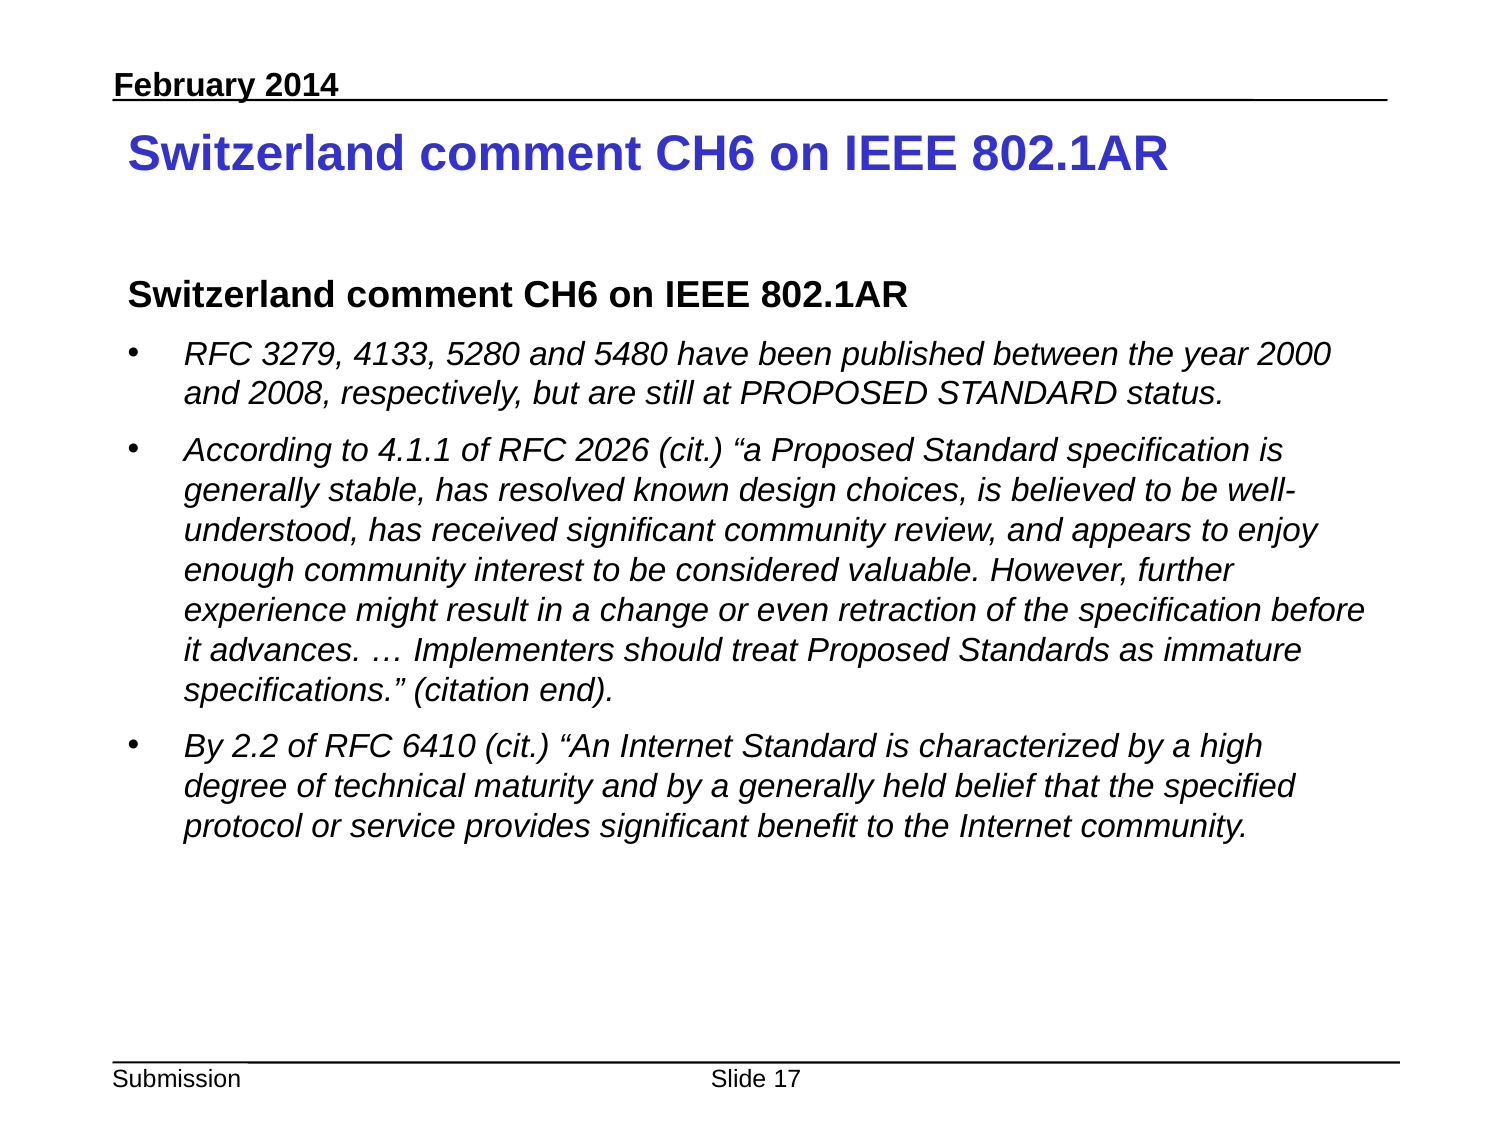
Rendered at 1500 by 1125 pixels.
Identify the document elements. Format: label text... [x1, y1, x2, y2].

list Switzerland comment CH6 on IEEE 802.1AR RFC 3279, 4133, 5280 and 5480 have been published between the year 2000 and 2008, respectively, but are still at PROPOSED STANDARD status. According to 4.1.1 of RFC 2026 (cit.) “a Proposed Standard specification is generally stable, has resolved known design choices, is believed to be well-understood, has received significant community review, and appears to enjoy enough community interest to be considered valuable. However, further experience might result in a change or even retraction of the specification before it advances. … Implementers should treat Proposed Standards as immature specifications.” (citation end). By 2.2 of RFC 6410 (cit.) “An Internet Standard is characterized by a high degree of technical maturity and by a generally held belief that the specified protocol or service provides significant benefit to the Internet community. [112, 262, 1388, 1000]
slide_number Slide 17 [709, 1061, 803, 1093]
footer [1321, 1062, 1402, 1093]
title Switzerland comment CH6 on IEEE 802.1AR [112, 112, 1388, 262]
